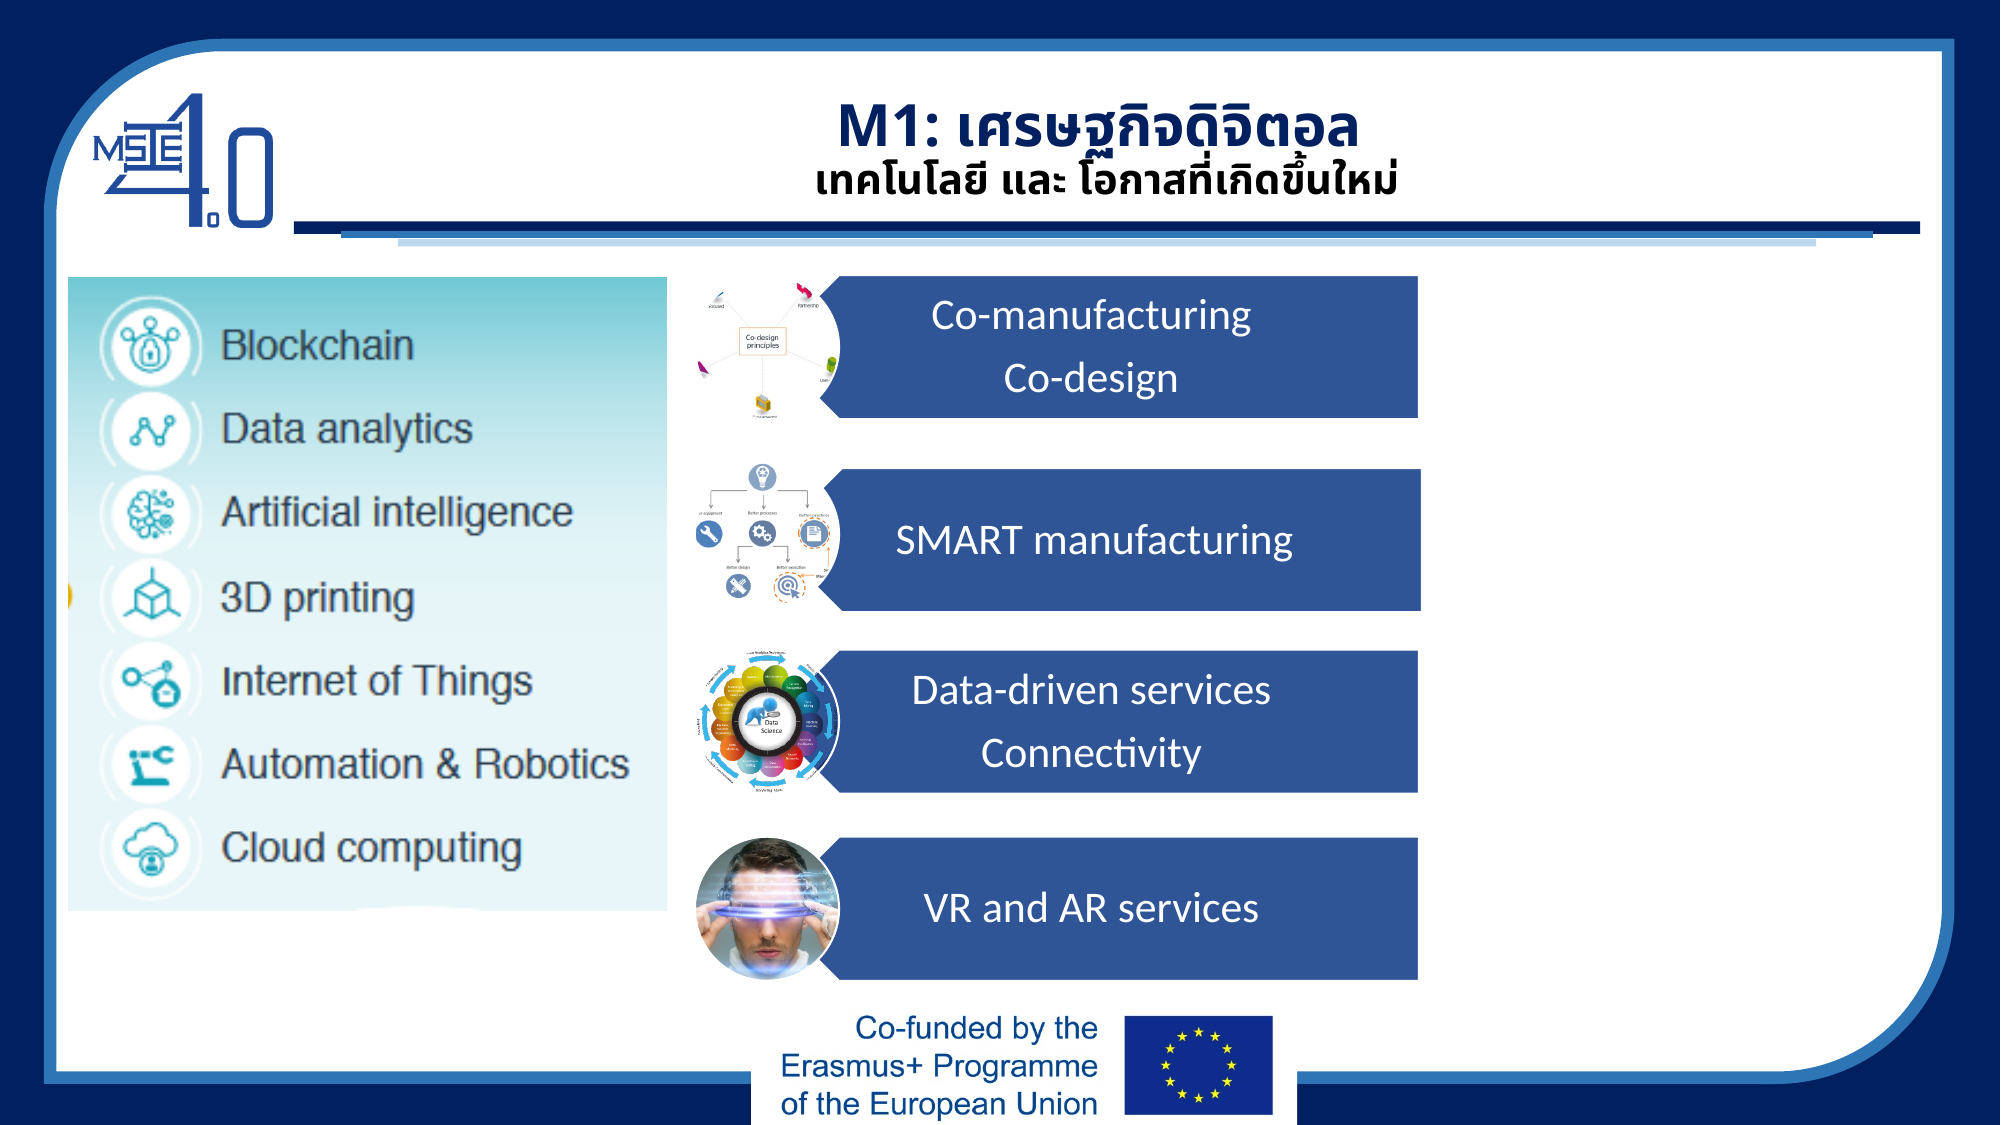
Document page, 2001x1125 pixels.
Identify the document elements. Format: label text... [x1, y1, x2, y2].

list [566, 274, 1548, 981]
picture [68, 277, 667, 911]
title M1: เศรษฐกิจดิจิตอล เทคโนโลยี และ โอกาสที่เกิดขึ้นใหม่ [294, 73, 1921, 220]
picture [751, 1003, 1298, 1125]
